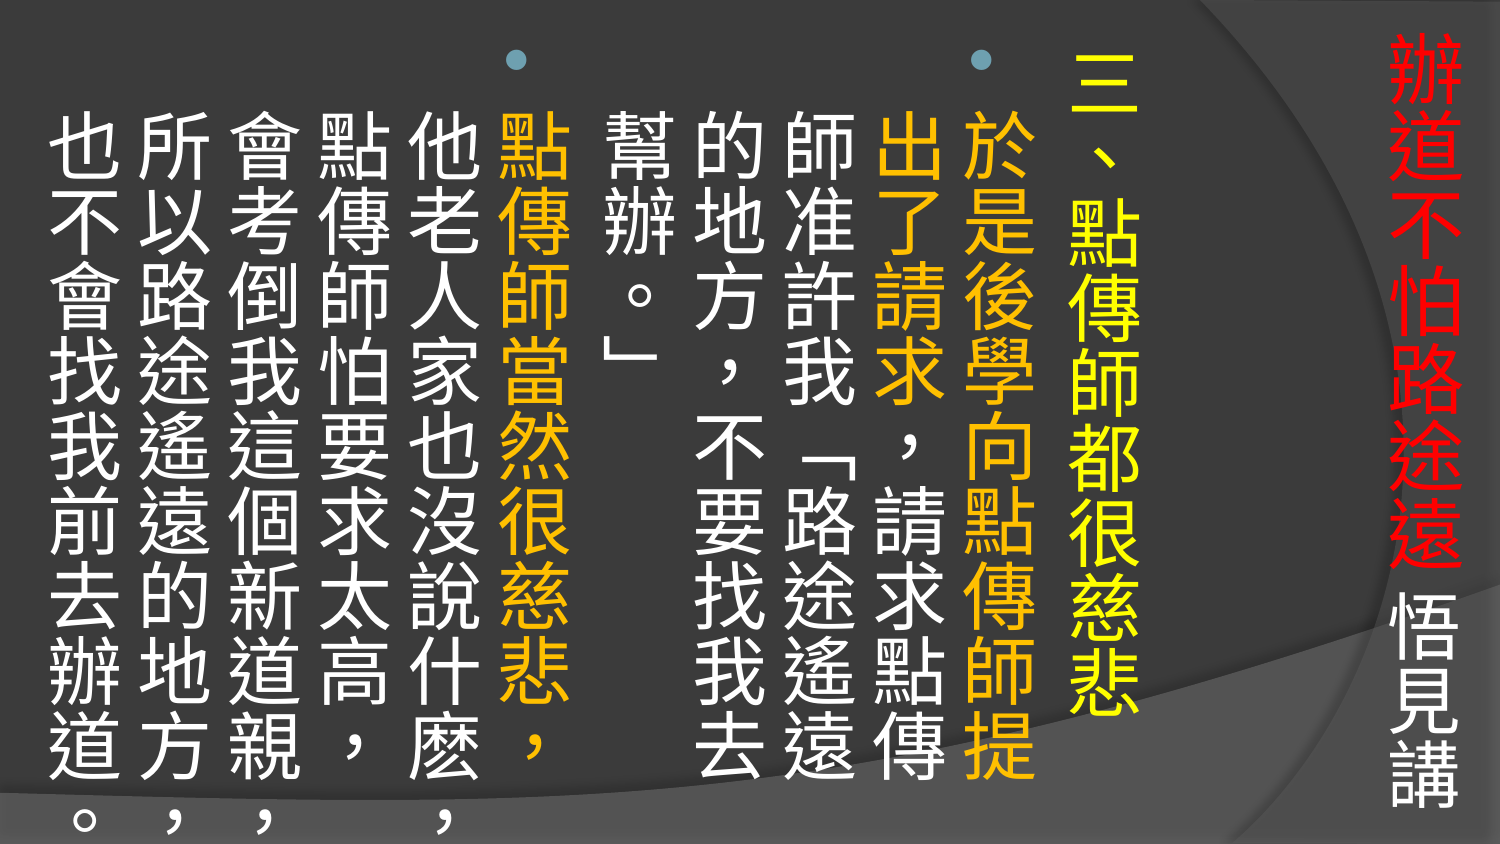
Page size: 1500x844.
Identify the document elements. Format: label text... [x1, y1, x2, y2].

list 三、點傳師都很慈悲 於是後學向點傳師提出了請求，請求點傳師准許我「路途遙遠的地方，不要找我去幫辦。」 點傳師當然很慈悲，他老人家也沒說什麽，點傳師怕要求太高，會考倒我這個新道親，所以路途遙遠的地方，也不會找我前去辦道。 [29, 24, 1365, 817]
title 辦道不怕路途遠 悟見講 [1364, 21, 1483, 820]
